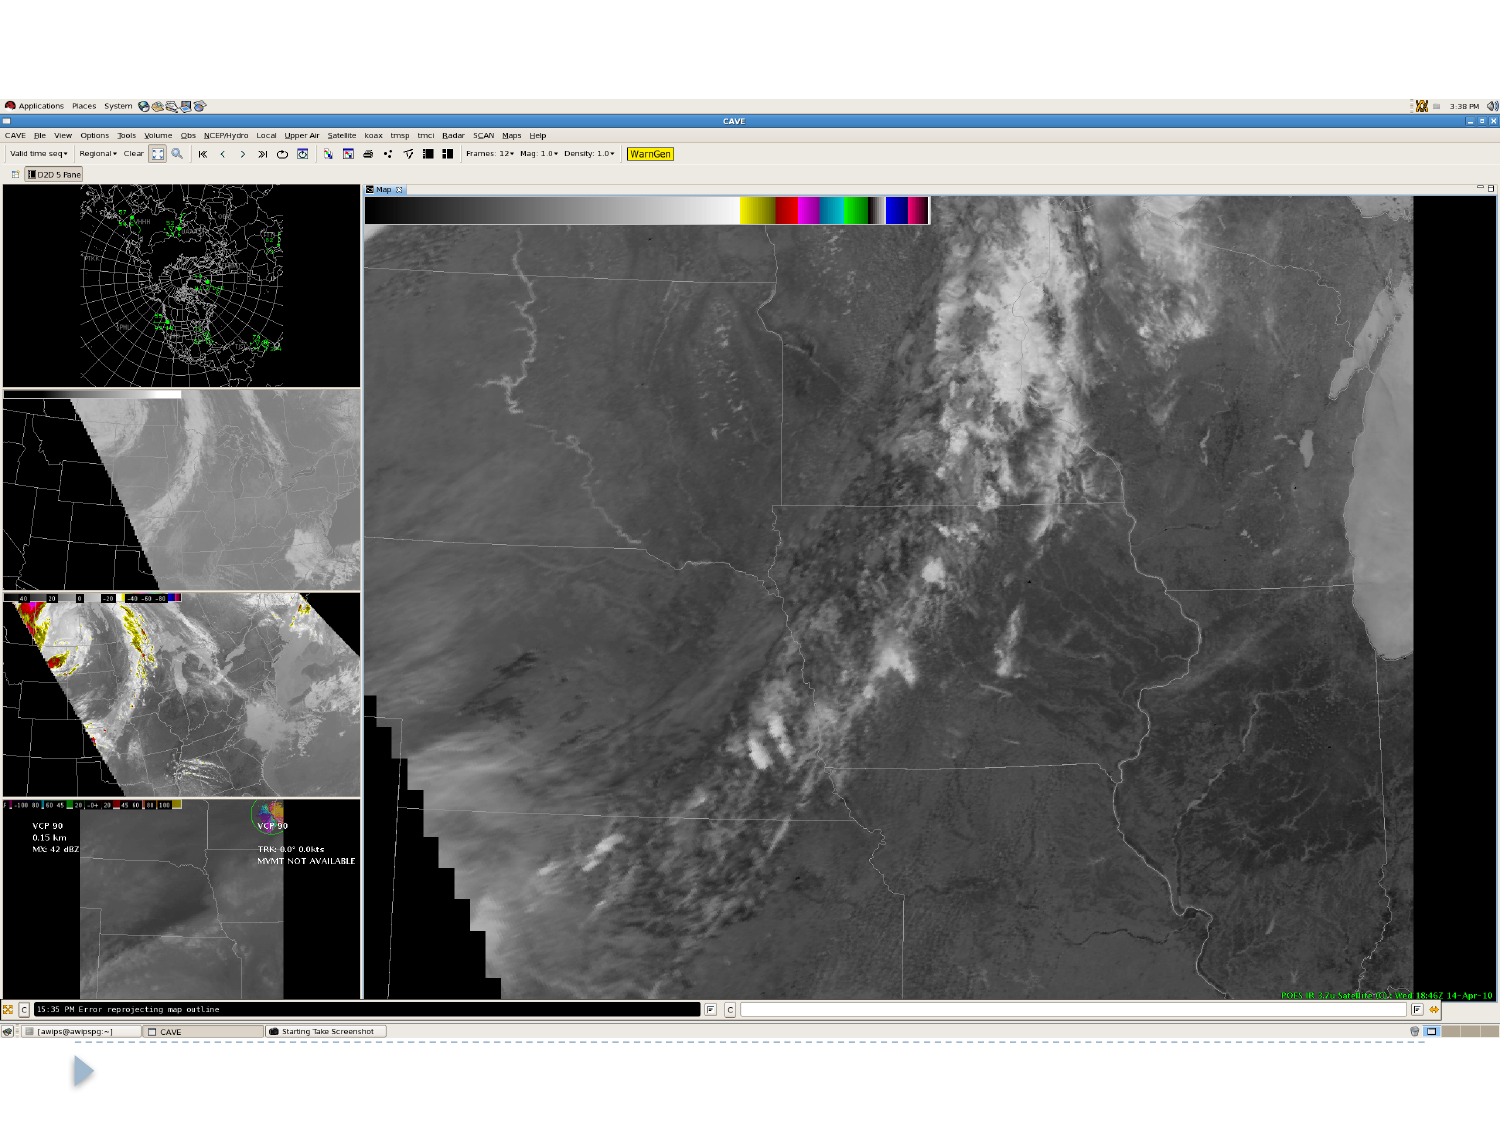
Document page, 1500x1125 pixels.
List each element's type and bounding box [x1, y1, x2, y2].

picture [0, 99, 1500, 1038]
